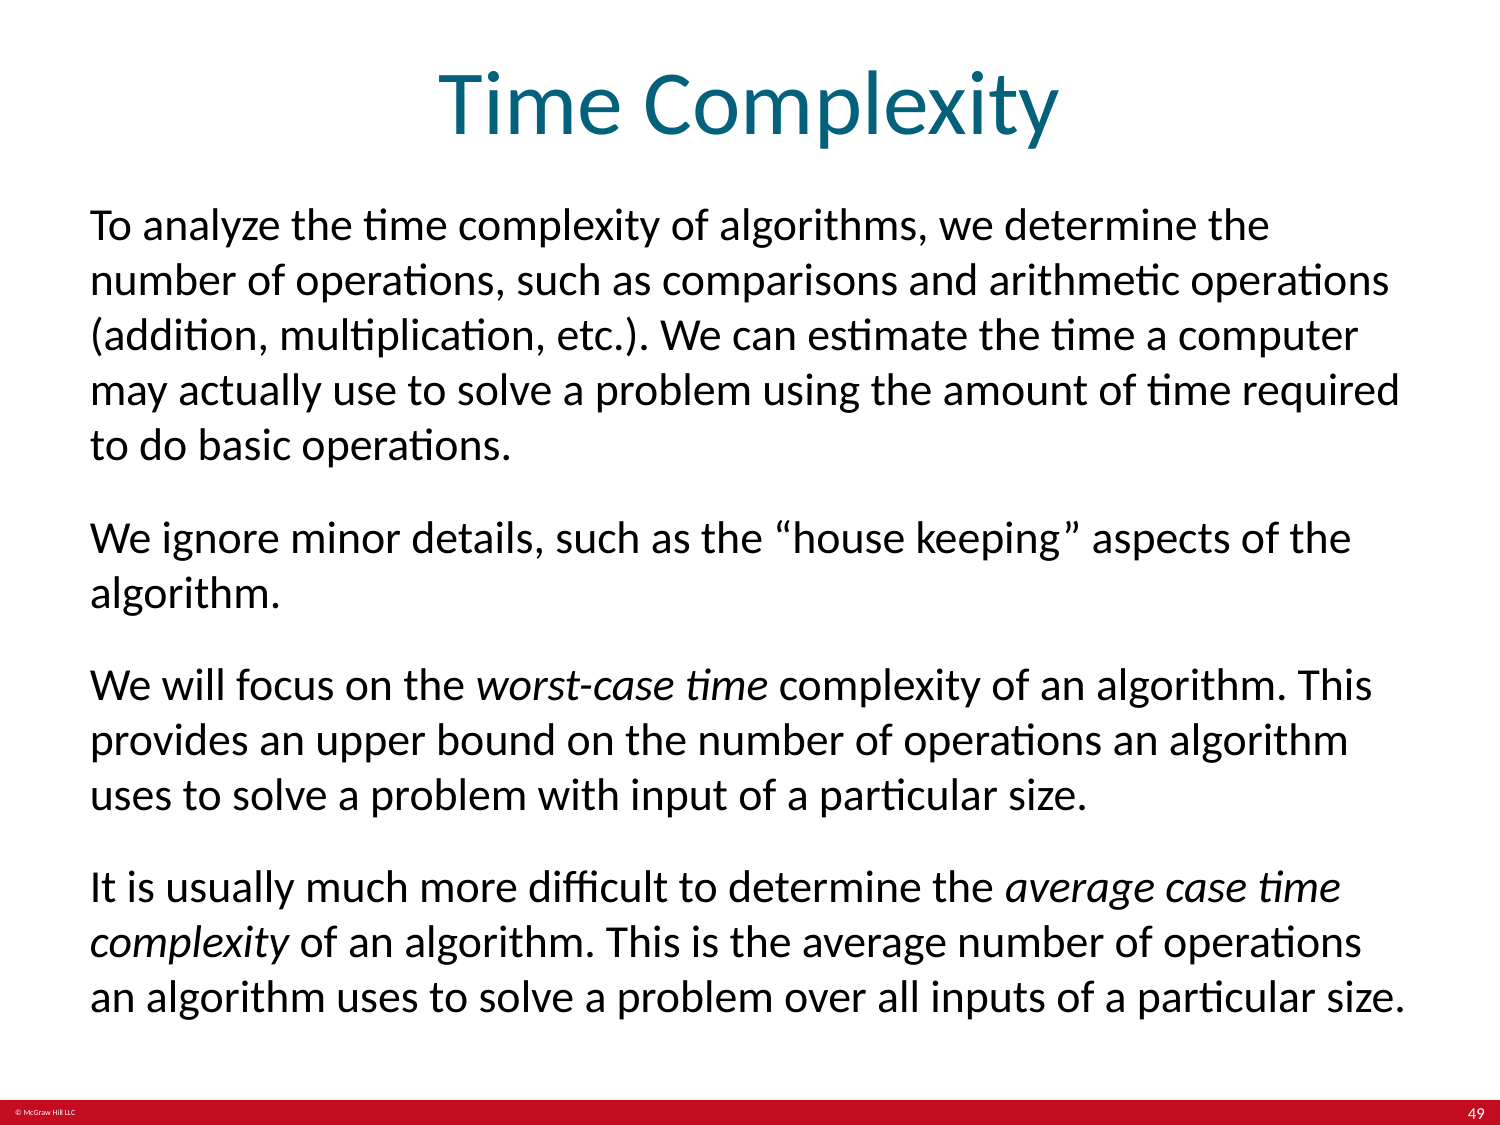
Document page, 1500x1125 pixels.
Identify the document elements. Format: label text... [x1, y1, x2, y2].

list To analyze the time complexity of algorithms, we determine the number of operations, such as comparisons and arithmetic operations (addition, multiplication, etc.). We can estimate the time a computer may actually use to solve a problem using the amount of time required to do basic operations. We ignore minor details, such as the “house keeping” aspects of the algorithm. We will focus on the worst-case time complexity of an algorithm. This provides an upper bound on the number of operations an algorithm uses to solve a problem with input of a particular size. It is usually much more difficult to determine the average case time complexity of an algorithm. This is the average number of operations an algorithm uses to solve a problem over all inputs of a particular size. [75, 187, 1425, 1075]
text_box 49 [1424, 1099, 1500, 1125]
title Time Complexity [0, 0, 1500, 195]
